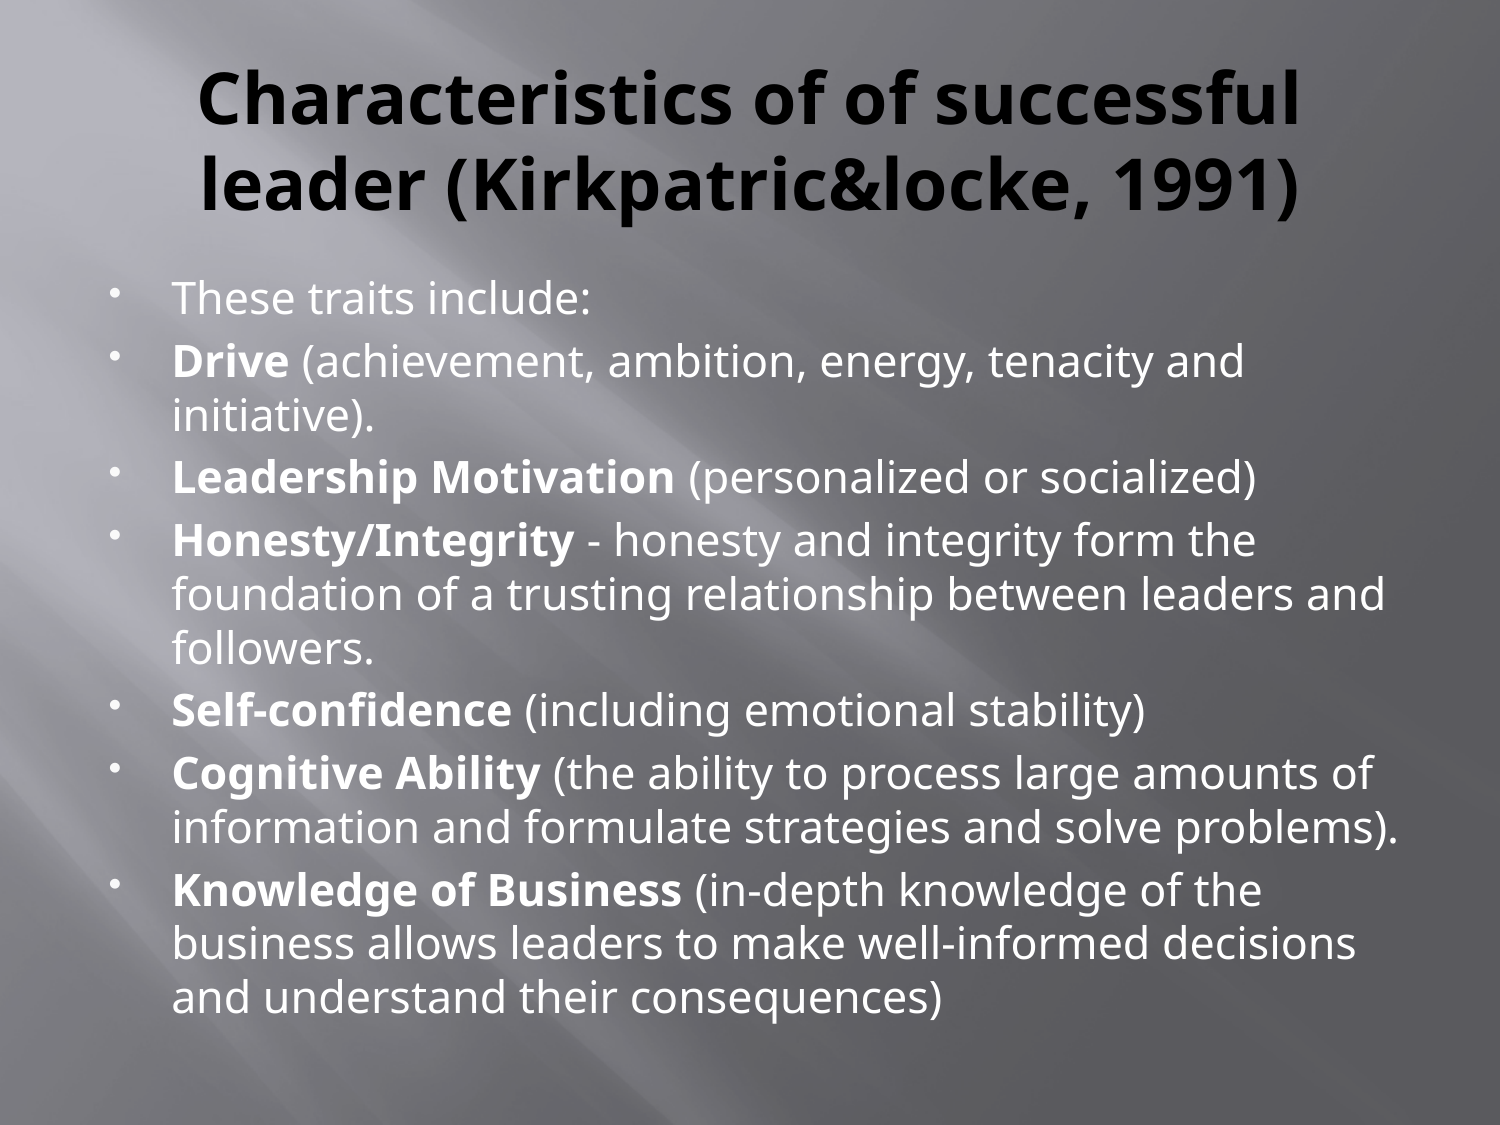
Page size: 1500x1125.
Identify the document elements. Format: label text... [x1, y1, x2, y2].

title Characteristics of of successful leader (Kirkpatric&locke, 1991) [75, 45, 1425, 233]
list These traits include: Drive (achievement, ambition, energy, tenacity and initiative). Leadership Motivation (personalized or socialized) Honesty/Integrity - honesty and integrity form the foundation of a trusting relationship between leaders and followers. Self-confidence (including emotional stability) Cognitive Ability (the ability to process large amounts of information and formulate strategies and solve problems). Knowledge of Business (in-depth knowledge of the business allows leaders to make well-informed decisions and understand their consequences) [75, 262, 1425, 1035]
